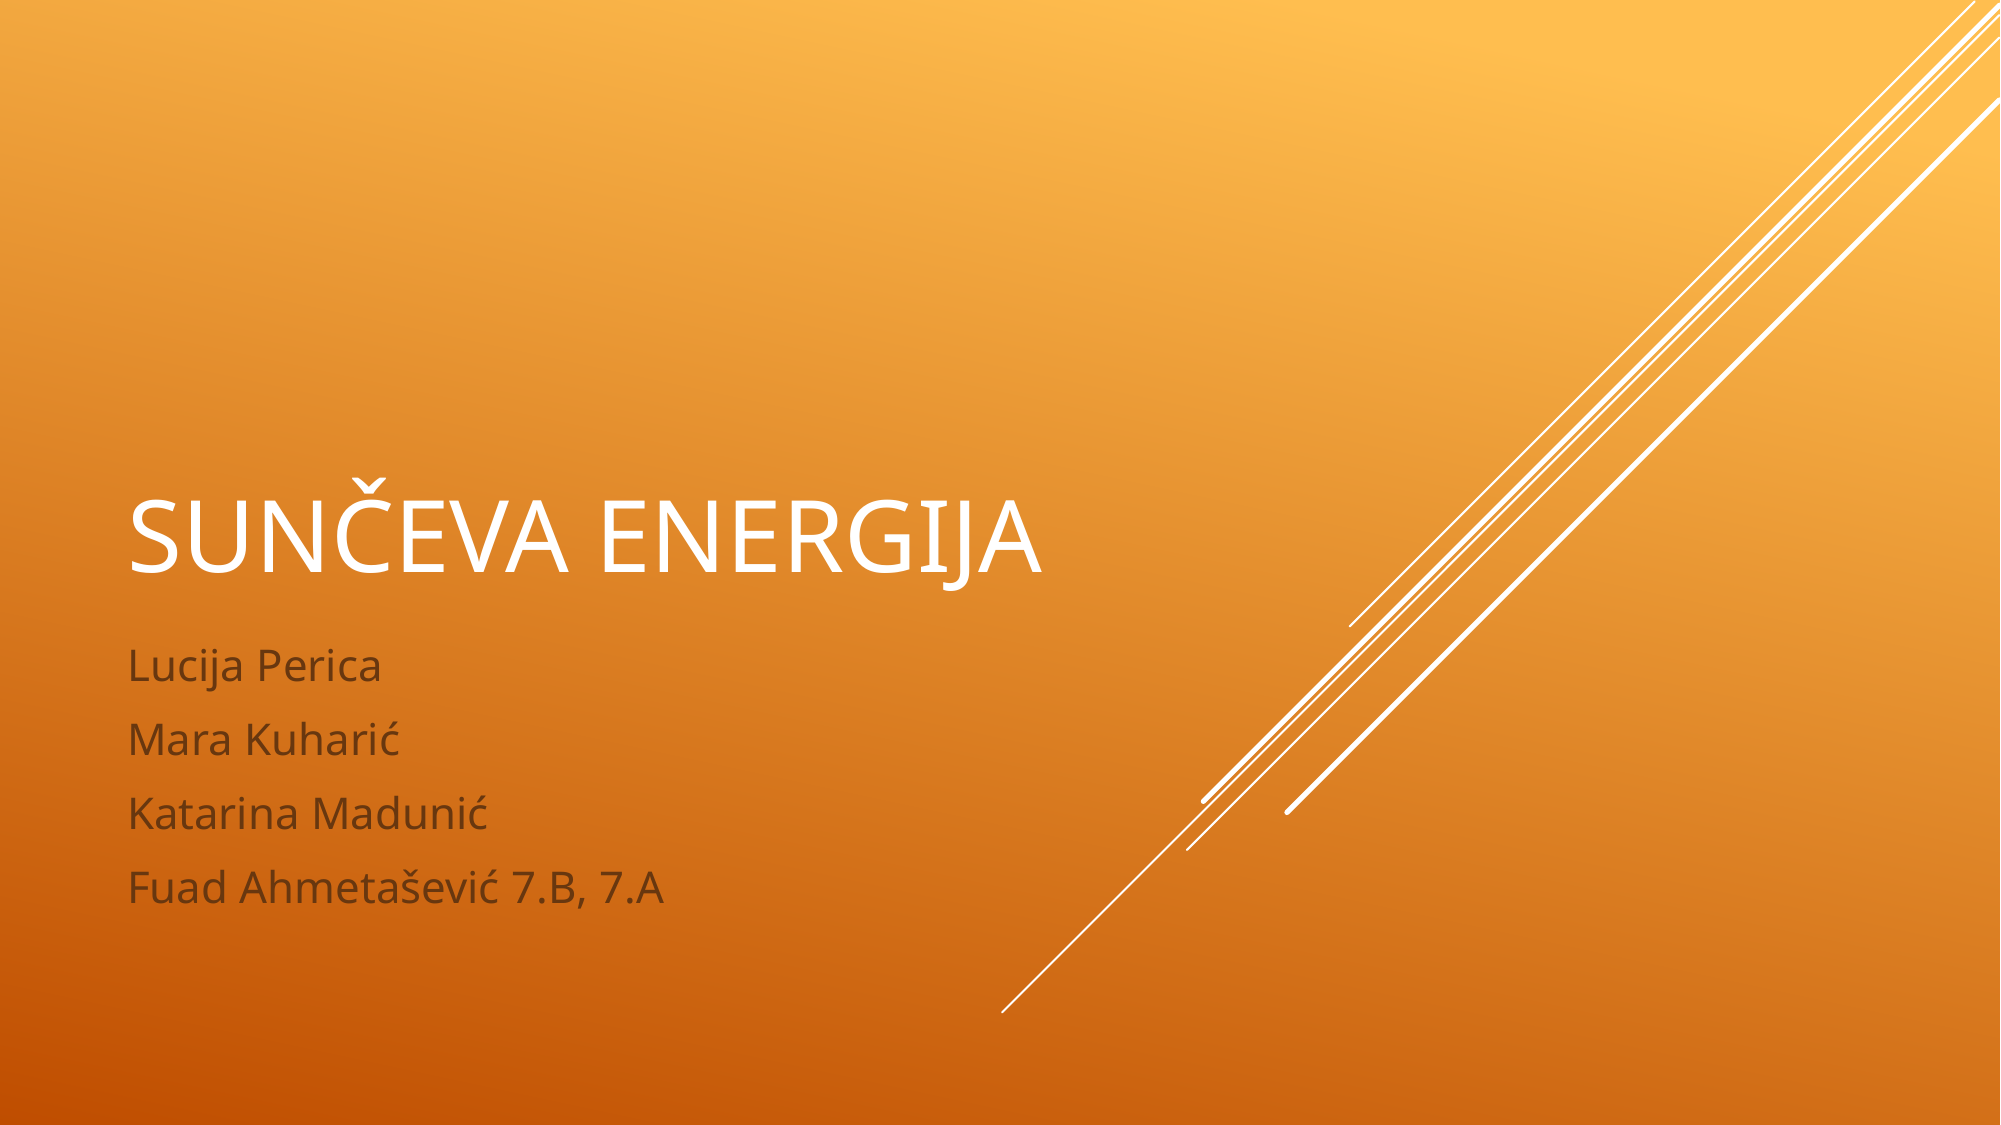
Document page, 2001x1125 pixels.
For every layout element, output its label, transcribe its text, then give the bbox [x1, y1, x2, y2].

title SUNČEVA ENERGIJA [112, 112, 1425, 600]
subtitle Lucija Perica Mara Kuharić Katarina Madunić Fuad Ahmetašević 7.B, 7.A [112, 630, 1163, 950]
